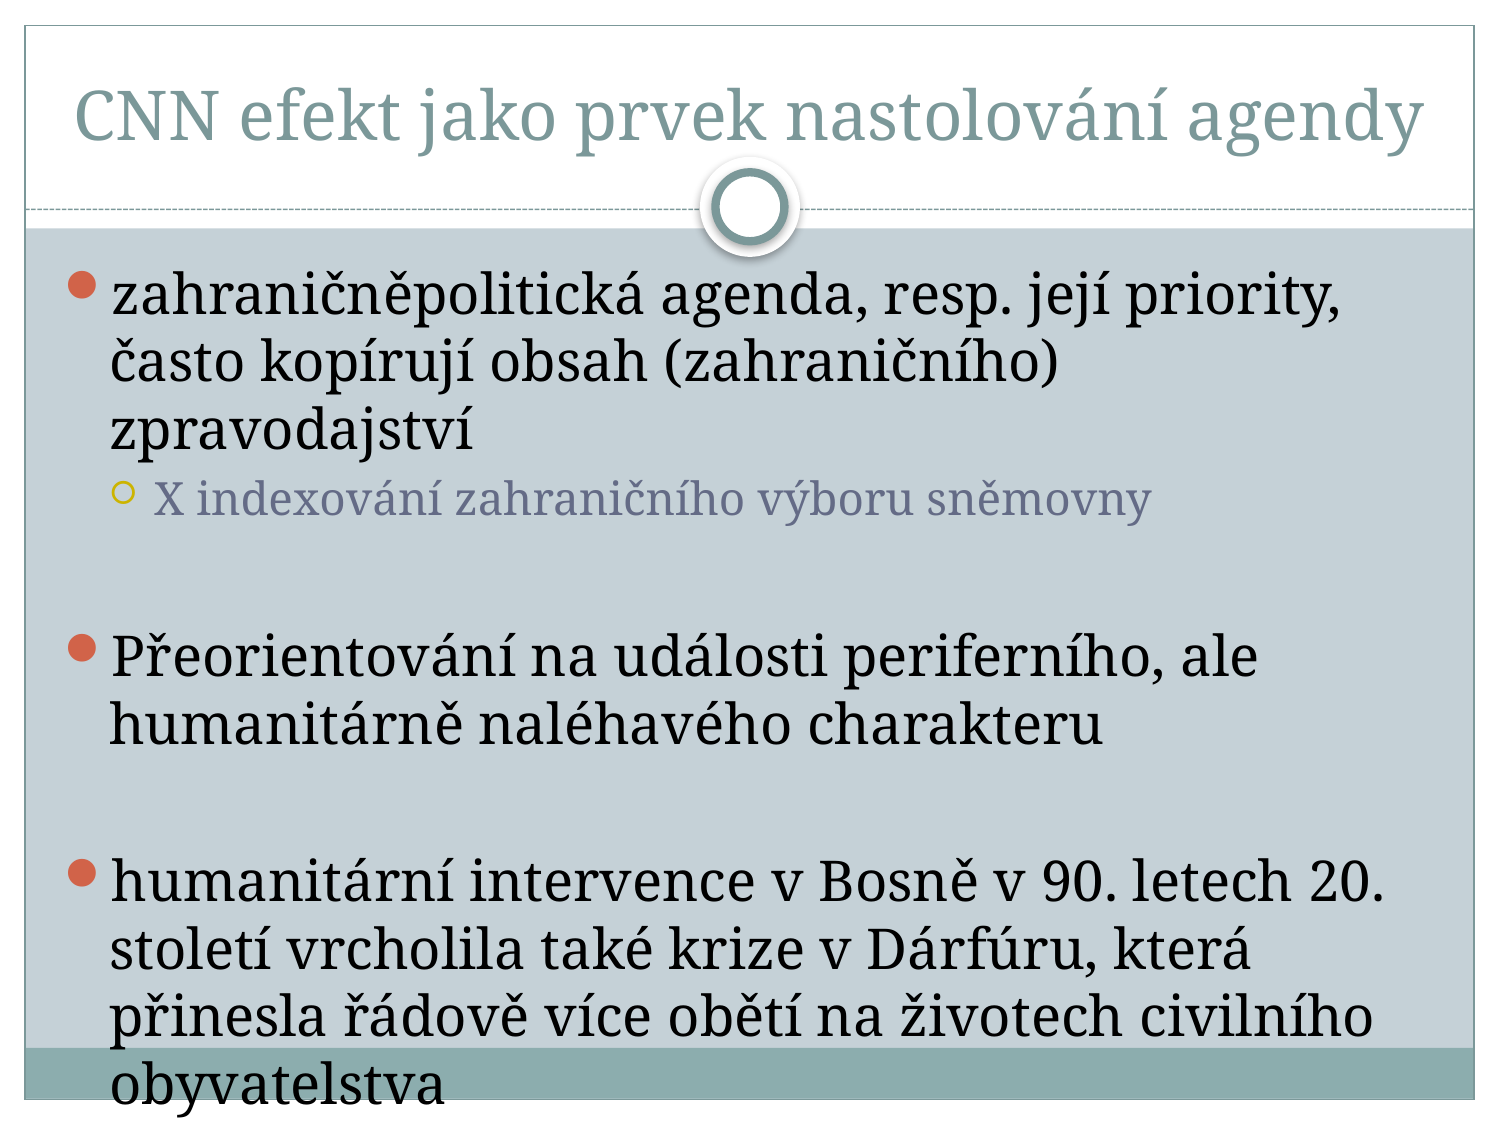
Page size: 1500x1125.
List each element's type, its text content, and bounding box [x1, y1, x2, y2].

title CNN efekt jako prvek nastolování agendy [49, 37, 1450, 162]
list zahraničněpolitická agenda, resp. její priority, často kopírují obsah (zahraničního) zpravodajství X indexování zahraničního výboru sněmovny Přeorientování na události periferního, ale humanitárně naléhavého charakteru humanitární intervence v Bosně v 90. letech 20. století vrcholila také krize v Dárfúru, která přinesla řádově více obětí na životech civilního obyvatelstva [49, 250, 1445, 1001]
